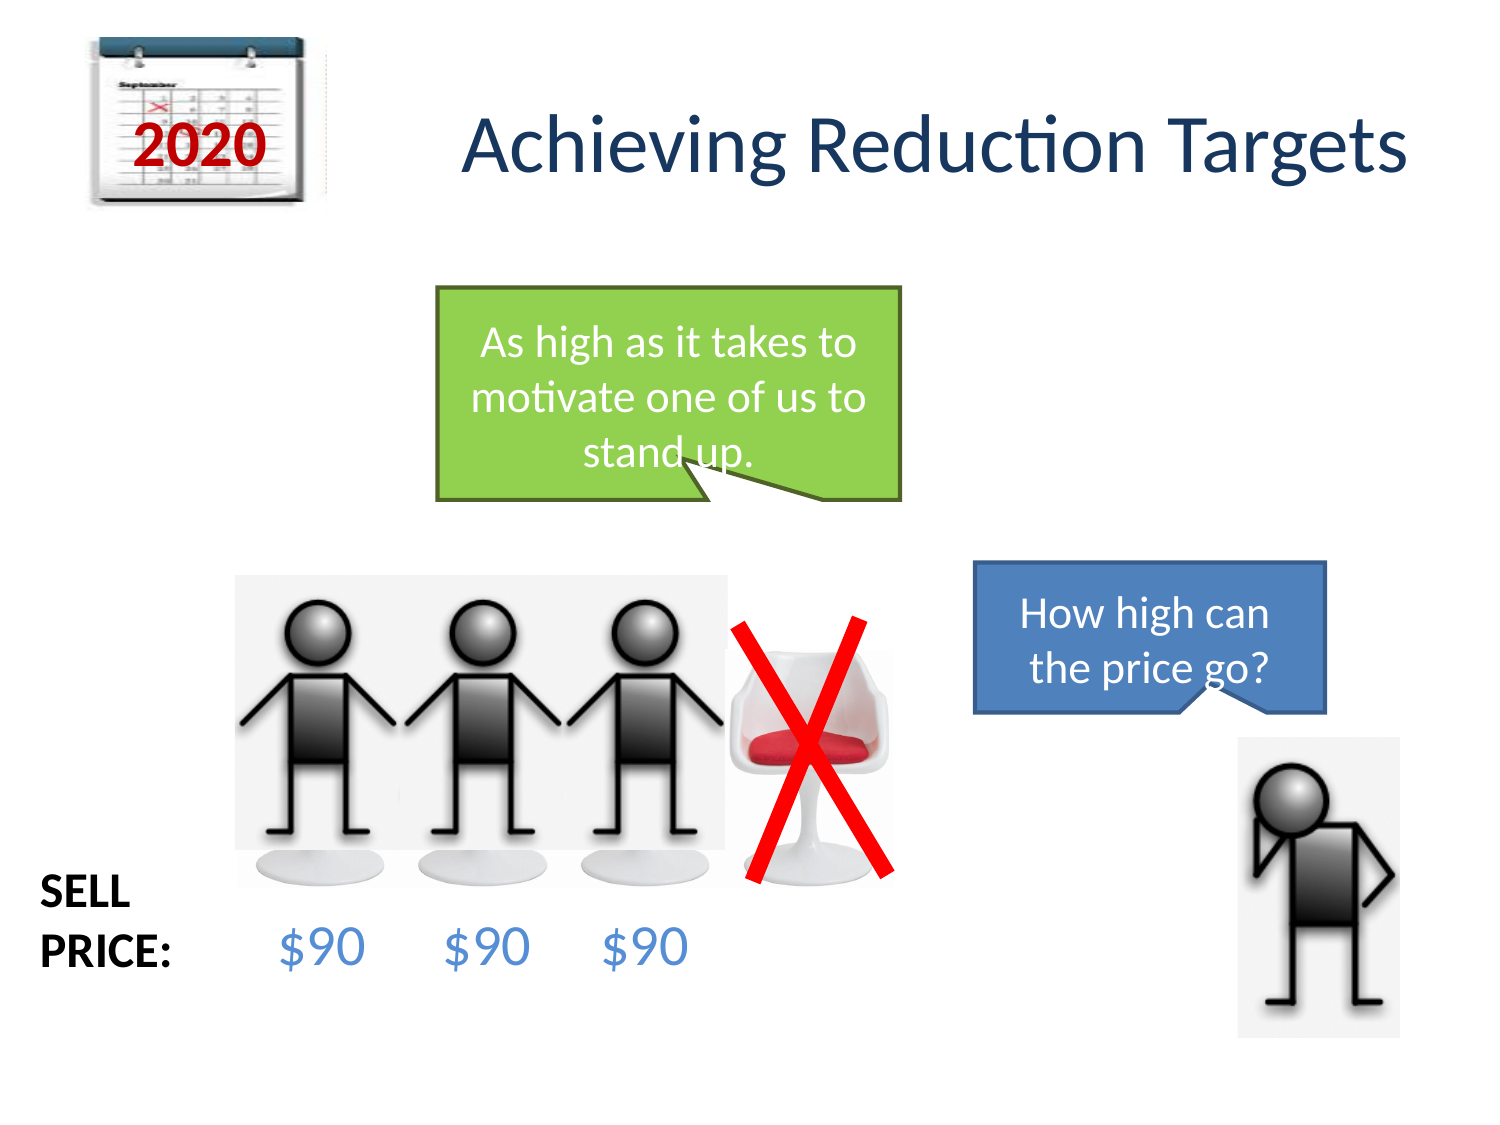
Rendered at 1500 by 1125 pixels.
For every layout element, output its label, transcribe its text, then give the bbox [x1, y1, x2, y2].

text_box How high can the price go? [975, 562, 1326, 713]
text_box $90 [585, 900, 706, 986]
text_box As high as it takes to motivate one of us to stand up. [437, 287, 900, 500]
title Achieving Reduction Targets [75, 45, 1425, 233]
text_box $90 [262, 900, 383, 986]
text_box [724, 624, 893, 888]
text_box $90 [427, 900, 548, 986]
text_box [1287, 612, 1363, 735]
picture [84, 37, 328, 213]
text_box SELL PRICE: [24, 849, 225, 985]
picture [234, 574, 728, 888]
picture [1237, 737, 1401, 1038]
text_box [1149, 684, 1213, 750]
